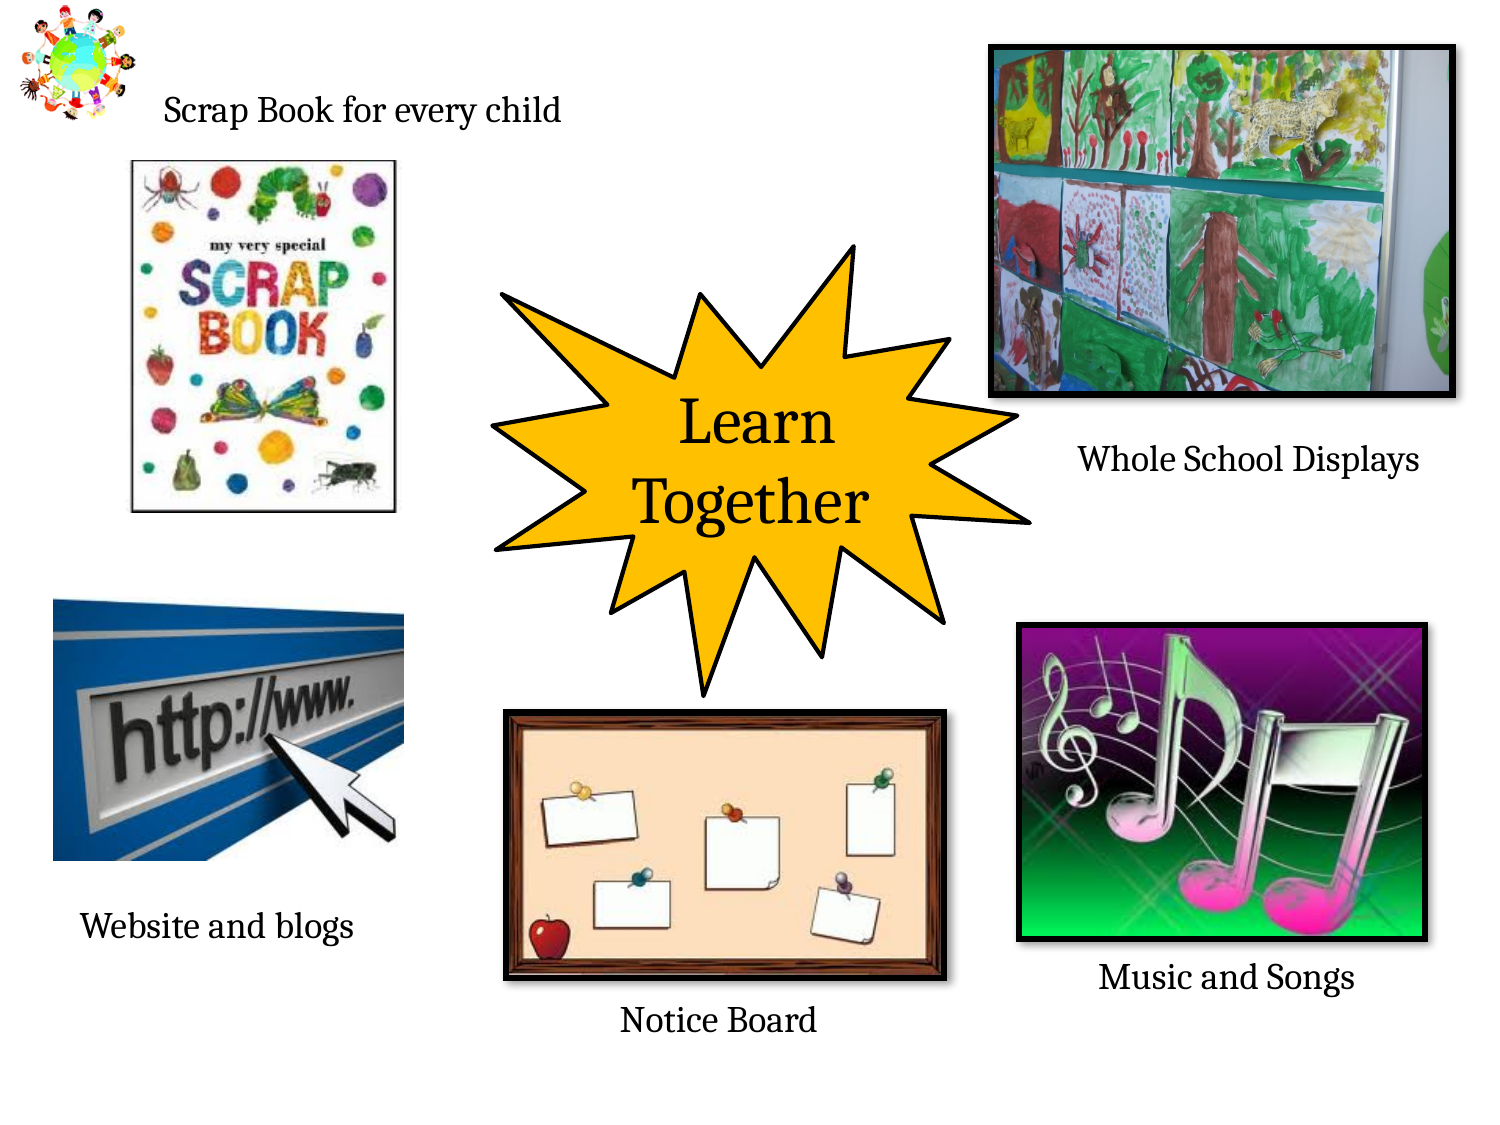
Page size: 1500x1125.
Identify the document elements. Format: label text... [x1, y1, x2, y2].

text_box Whole School Displays [1062, 426, 1450, 487]
text_box Notice Board [596, 987, 1082, 1048]
text_box Website and blogs [64, 893, 443, 953]
picture [508, 715, 942, 976]
text_box Music and Songs [1083, 944, 1371, 1005]
picture [88, 160, 441, 513]
picture [52, 597, 404, 861]
picture [0, 0, 150, 129]
picture [993, 49, 1450, 392]
text_box Learn Together [490, 244, 1032, 699]
text_box Scrap Book for every child [149, 78, 578, 138]
picture [1021, 627, 1423, 937]
